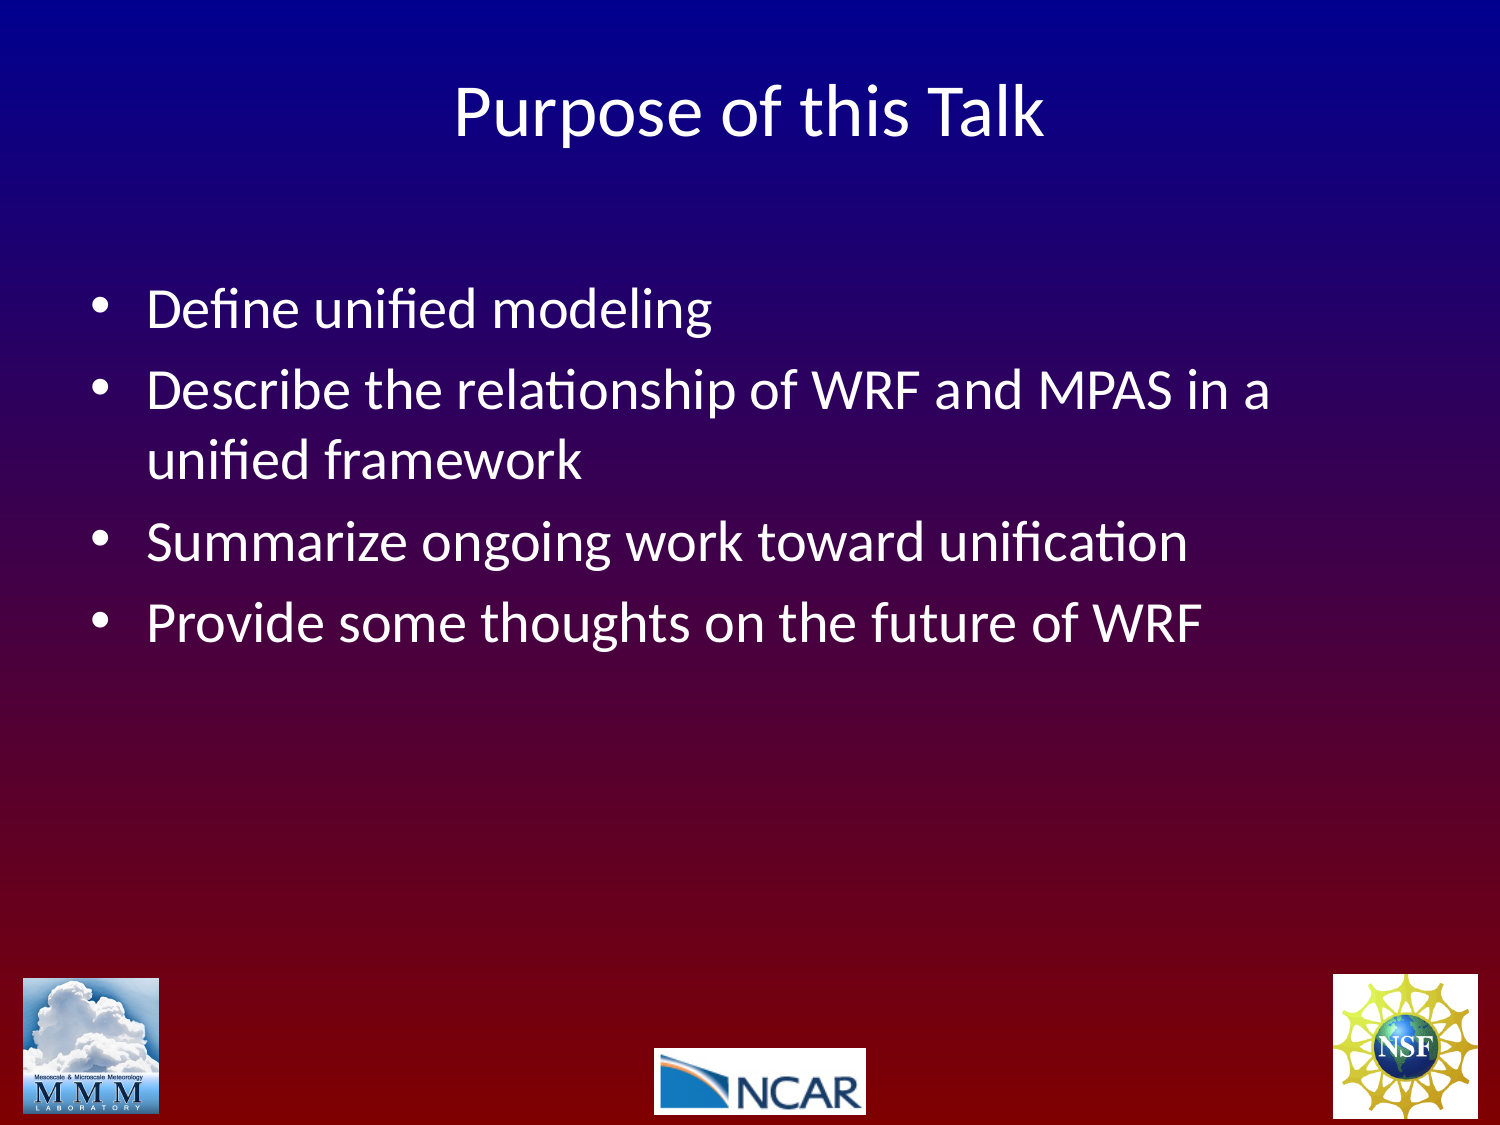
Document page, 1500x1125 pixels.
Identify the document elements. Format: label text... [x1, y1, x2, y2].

picture [1333, 974, 1478, 1119]
list Define unified modeling Describe the relationship of WRF and MPAS in a unified framework Summarize ongoing work toward unification Provide some thoughts on the future of WRF [75, 262, 1425, 1005]
picture [654, 1048, 866, 1115]
picture [23, 978, 159, 1114]
title Purpose of this Talk [75, 45, 1425, 169]
